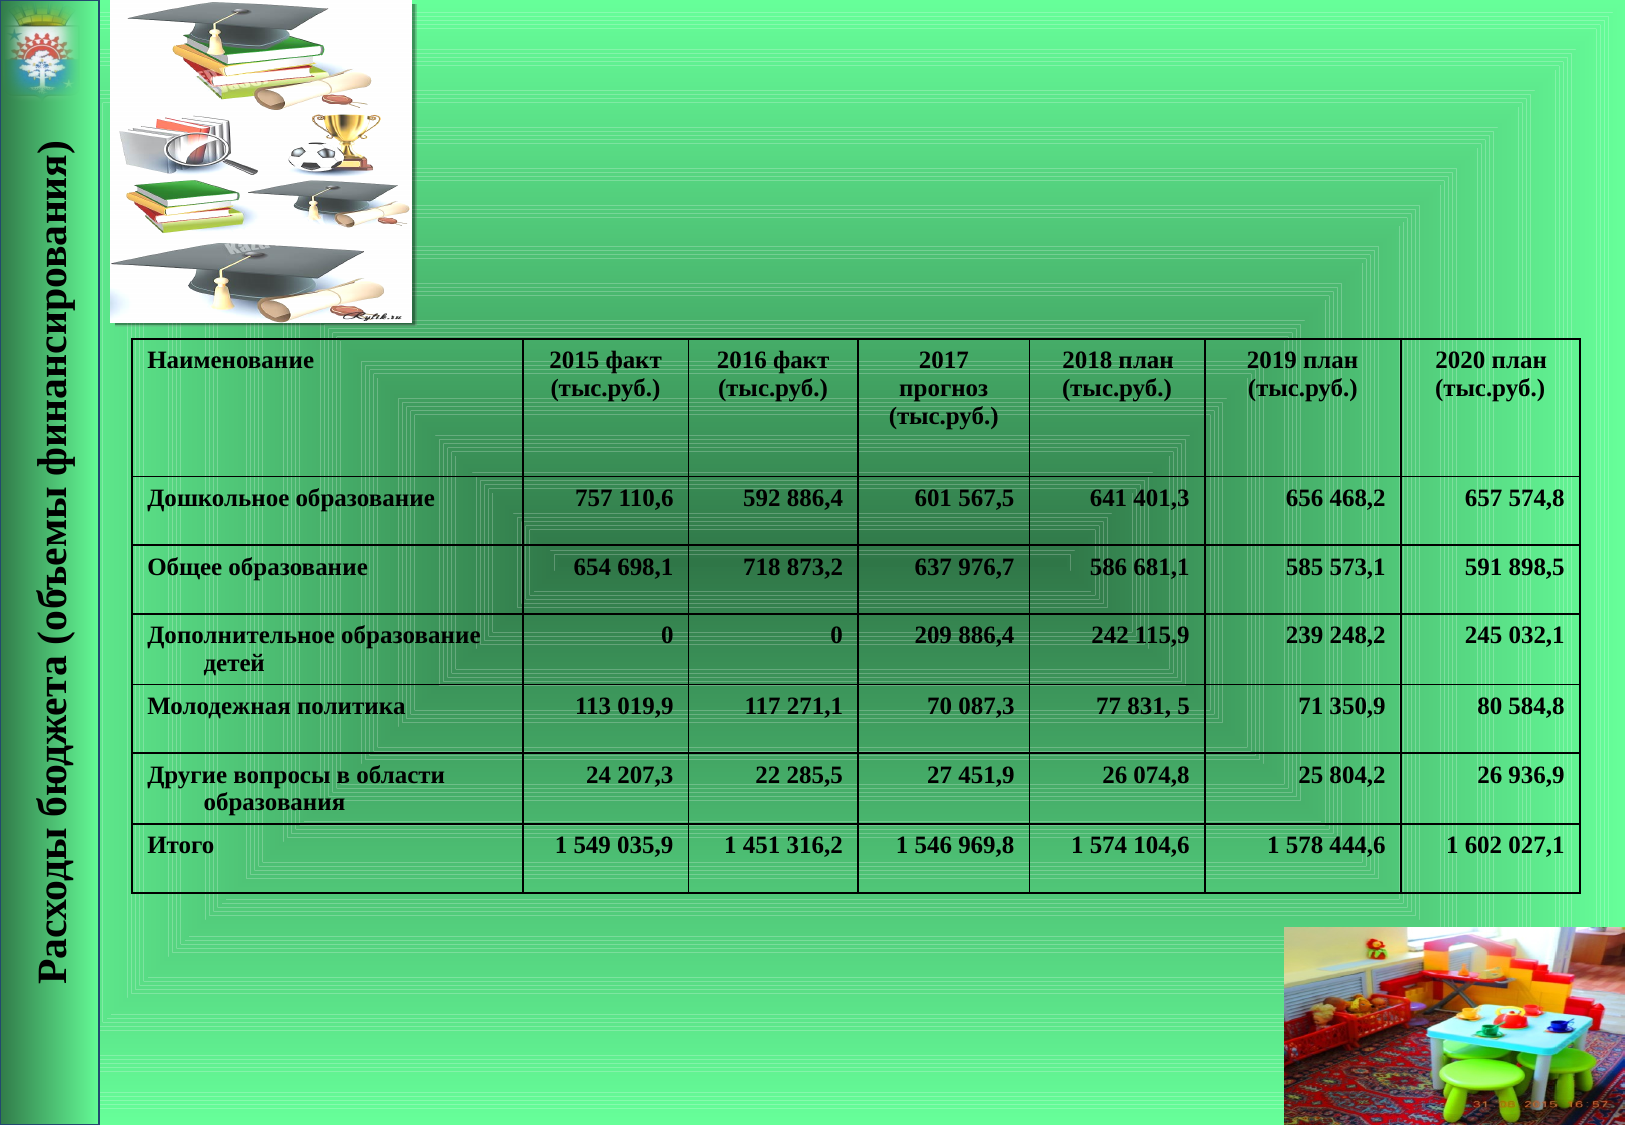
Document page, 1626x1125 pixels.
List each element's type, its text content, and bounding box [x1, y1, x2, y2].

table_cell 637 976,7 [859, 546, 1029, 613]
picture [1284, 927, 1625, 1125]
table_header Наименование [133, 340, 522, 476]
table_header 2019 план (тыс.руб.) [1206, 340, 1400, 476]
table_cell 656 468,2 [1206, 477, 1400, 544]
table_cell Другие вопросы в области образования [133, 754, 522, 823]
table_cell 70 087,3 [859, 685, 1029, 752]
table_header 2016 факт (тыс.руб.) [689, 340, 857, 476]
table_header 2018 план (тыс.руб.) [1030, 340, 1204, 476]
table_cell 757 110,6 [524, 477, 688, 544]
table_cell 24 207,3 [524, 754, 688, 823]
table_cell 26 936,9 [1402, 754, 1579, 823]
table_cell Дошкольное образование [133, 477, 522, 544]
table_header 2015 факт (тыс.руб.) [524, 340, 688, 476]
table_cell 1 578 444,6 [1206, 825, 1400, 892]
table_cell 209 886,4 [859, 615, 1029, 684]
picture [0, 0, 84, 104]
table_cell 1 574 104,6 [1030, 825, 1204, 892]
table_cell 113 019,9 [524, 685, 688, 752]
table_cell Общее образование [133, 546, 522, 613]
table_cell 0 [689, 615, 857, 684]
table_cell 77 831, 5 [1030, 685, 1204, 752]
table_cell 26 074,8 [1030, 754, 1204, 823]
table_cell 718 873,2 [689, 546, 857, 613]
table_cell 1 549 035,9 [524, 825, 688, 892]
table_cell 71 350,9 [1206, 685, 1400, 752]
table_cell 601 567,5 [859, 477, 1029, 544]
table_cell 27 451,9 [859, 754, 1029, 823]
table_cell 245 032,1 [1402, 615, 1579, 684]
table_cell Итого [133, 825, 522, 892]
table_cell 0 [524, 615, 688, 684]
table_cell 585 573,1 [1206, 546, 1400, 613]
table_cell 1 451 316,2 [689, 825, 857, 892]
table_header 2017 прогноз (тыс.руб.) [859, 340, 1029, 476]
table_cell 1 602 027,1 [1402, 825, 1579, 892]
table_cell 657 574,8 [1402, 477, 1579, 544]
table_cell 22 285,5 [689, 754, 857, 823]
table_cell 641 401,3 [1030, 477, 1204, 544]
table_cell 654 698,1 [524, 546, 688, 613]
table_cell 242 115,9 [1030, 615, 1204, 684]
table_cell 592 886,4 [689, 477, 857, 544]
table_cell Дополнительное образование детей [133, 615, 522, 684]
table_cell 239 248,2 [1206, 615, 1400, 684]
table_cell 591 898,5 [1402, 546, 1579, 613]
table_cell 586 681,1 [1030, 546, 1204, 613]
text_box Расходы бюджета (объемы финансирования) [0, 0, 99, 1125]
picture [110, 0, 412, 323]
table_cell 80 584,8 [1402, 685, 1579, 752]
table_cell 117 271,1 [689, 685, 857, 752]
table_cell 25 804,2 [1206, 754, 1400, 823]
table_header 2020 план (тыс.руб.) [1402, 340, 1579, 476]
table_cell Молодежная политика [133, 685, 522, 752]
table_cell 1 546 969,8 [859, 825, 1029, 892]
